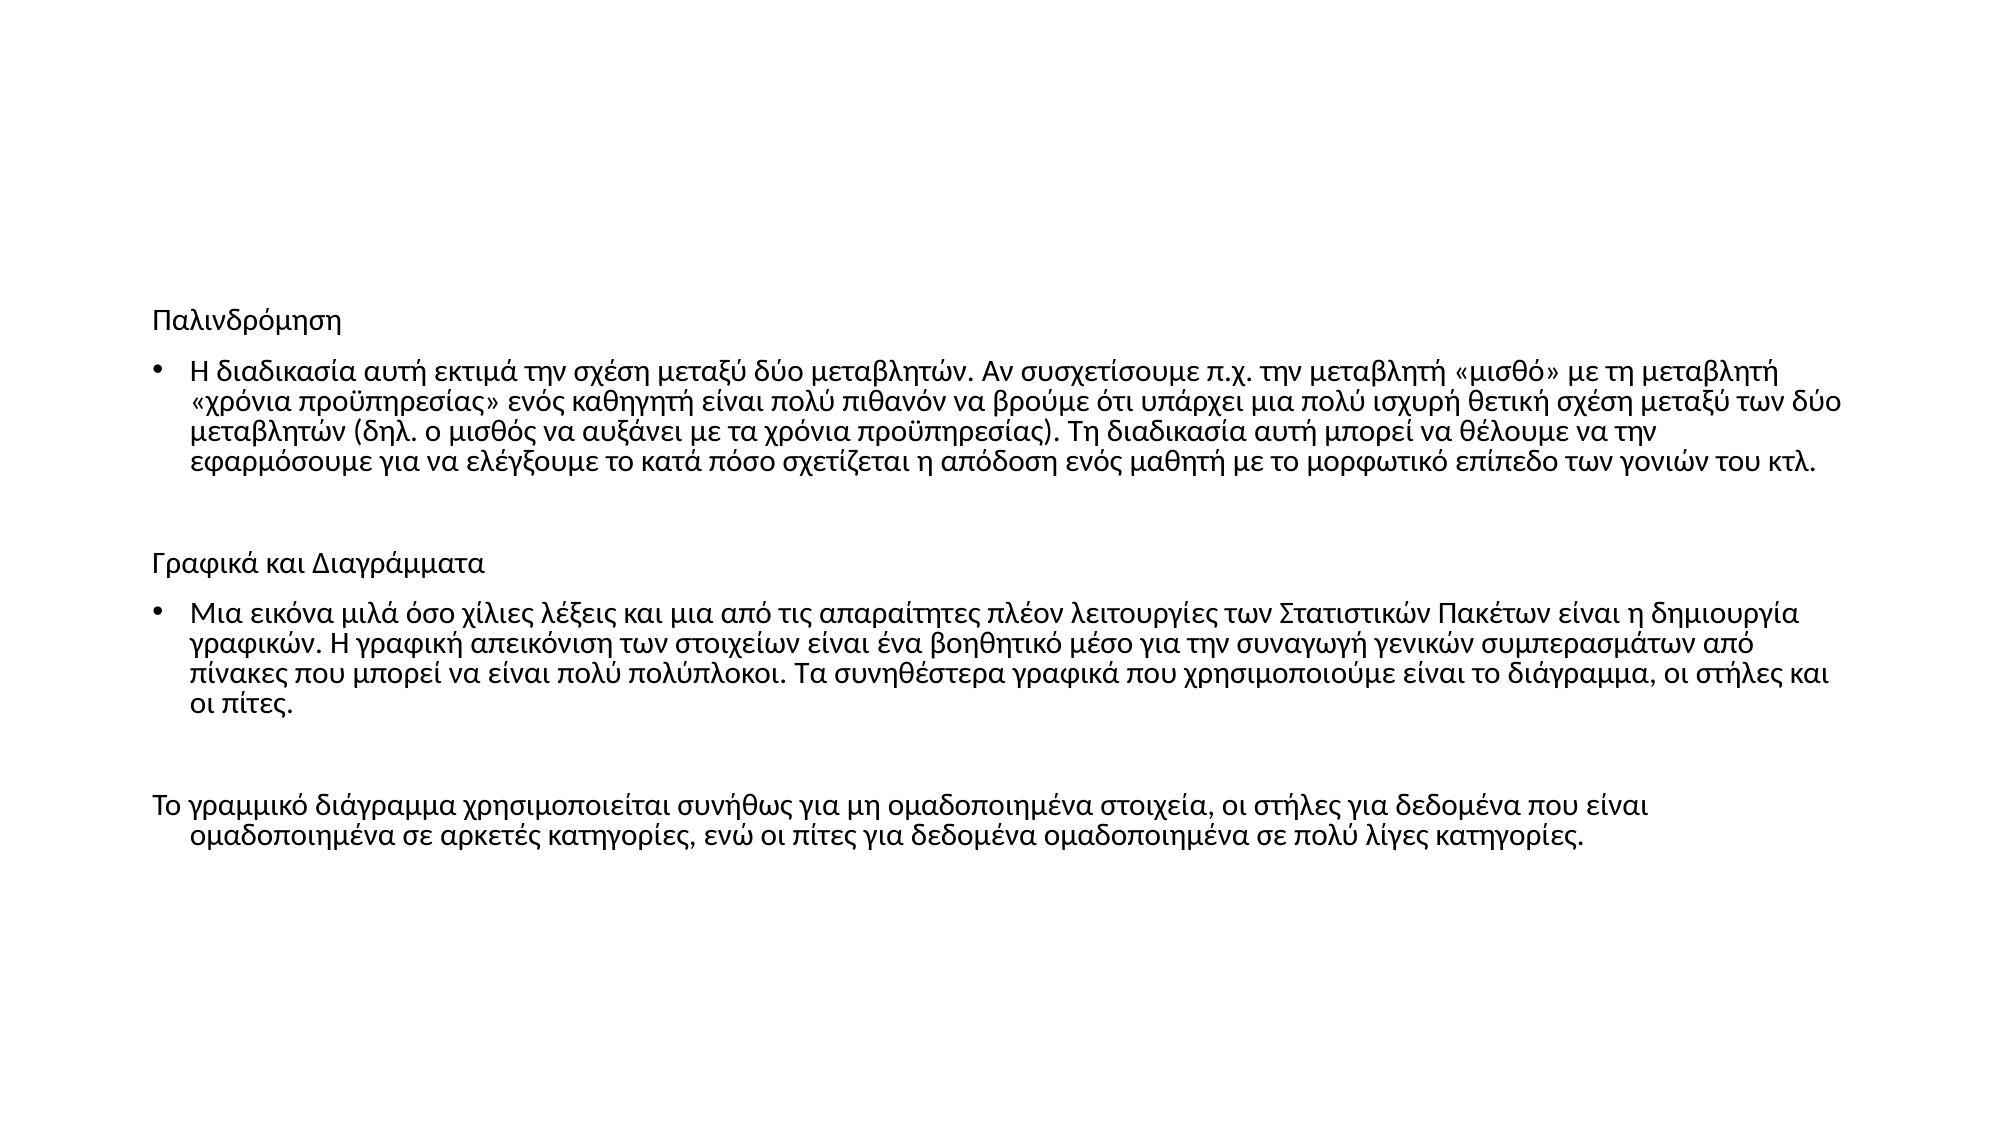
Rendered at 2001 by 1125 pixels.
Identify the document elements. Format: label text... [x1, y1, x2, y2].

list Παλινδρόμηση Η διαδικασία αυτή εκτιμά την σχέση μεταξύ δύο μεταβλητών. Αν συσχετίσουμε π.χ. την μεταβλητή «μισθό» με τη μεταβλητή «χρόνια προϋπηρεσίας» ενός καθηγητή είναι πολύ πιθανόν να βρούμε ότι υπάρχει μια πολύ ισχυρή θετική σχέση μεταξύ των δύο μεταβλητών (δηλ. ο μισθός να αυξάνει με τα χρόνια προϋπηρεσίας). Τη διαδικασία αυτή μπορεί να θέλουμε να την εφαρμόσουμε για να ελέγξουμε το κατά πόσο σχετίζεται η απόδοση ενός μαθητή με το μορφωτικό επίπεδο των γονιών του κτλ. Γραφικά και Διαγράμματα Μια εικόνα μιλά όσο χίλιες λέξεις και μια από τις απαραίτητες πλέον λειτουργίες των Στατιστικών Πακέτων είναι η δημιουργία γραφικών. Η γραφική απεικόνιση των στοιχείων είναι ένα βοηθητικό μέσο για την συναγωγή γενικών συμπερασμάτων από πίνακες που μπορεί να είναι πολύ πολύπλοκοι. Τα συνηθέστερα γραφικά που χρησιμοποιούμε είναι το διάγραμμα, οι στήλες και οι πίτες. Το γραμμικό διάγραμμα χρησιμοποιείται συνήθως για μη ομαδοποιημένα στοιχεία, οι στήλες για δεδομένα που είναι ομαδοποιημένα σε αρκετές κατηγορίες, ενώ οι πίτες για δεδομένα ομαδοποιημένα σε πολύ λίγες κατηγορίες. [137, 299, 1863, 1014]
